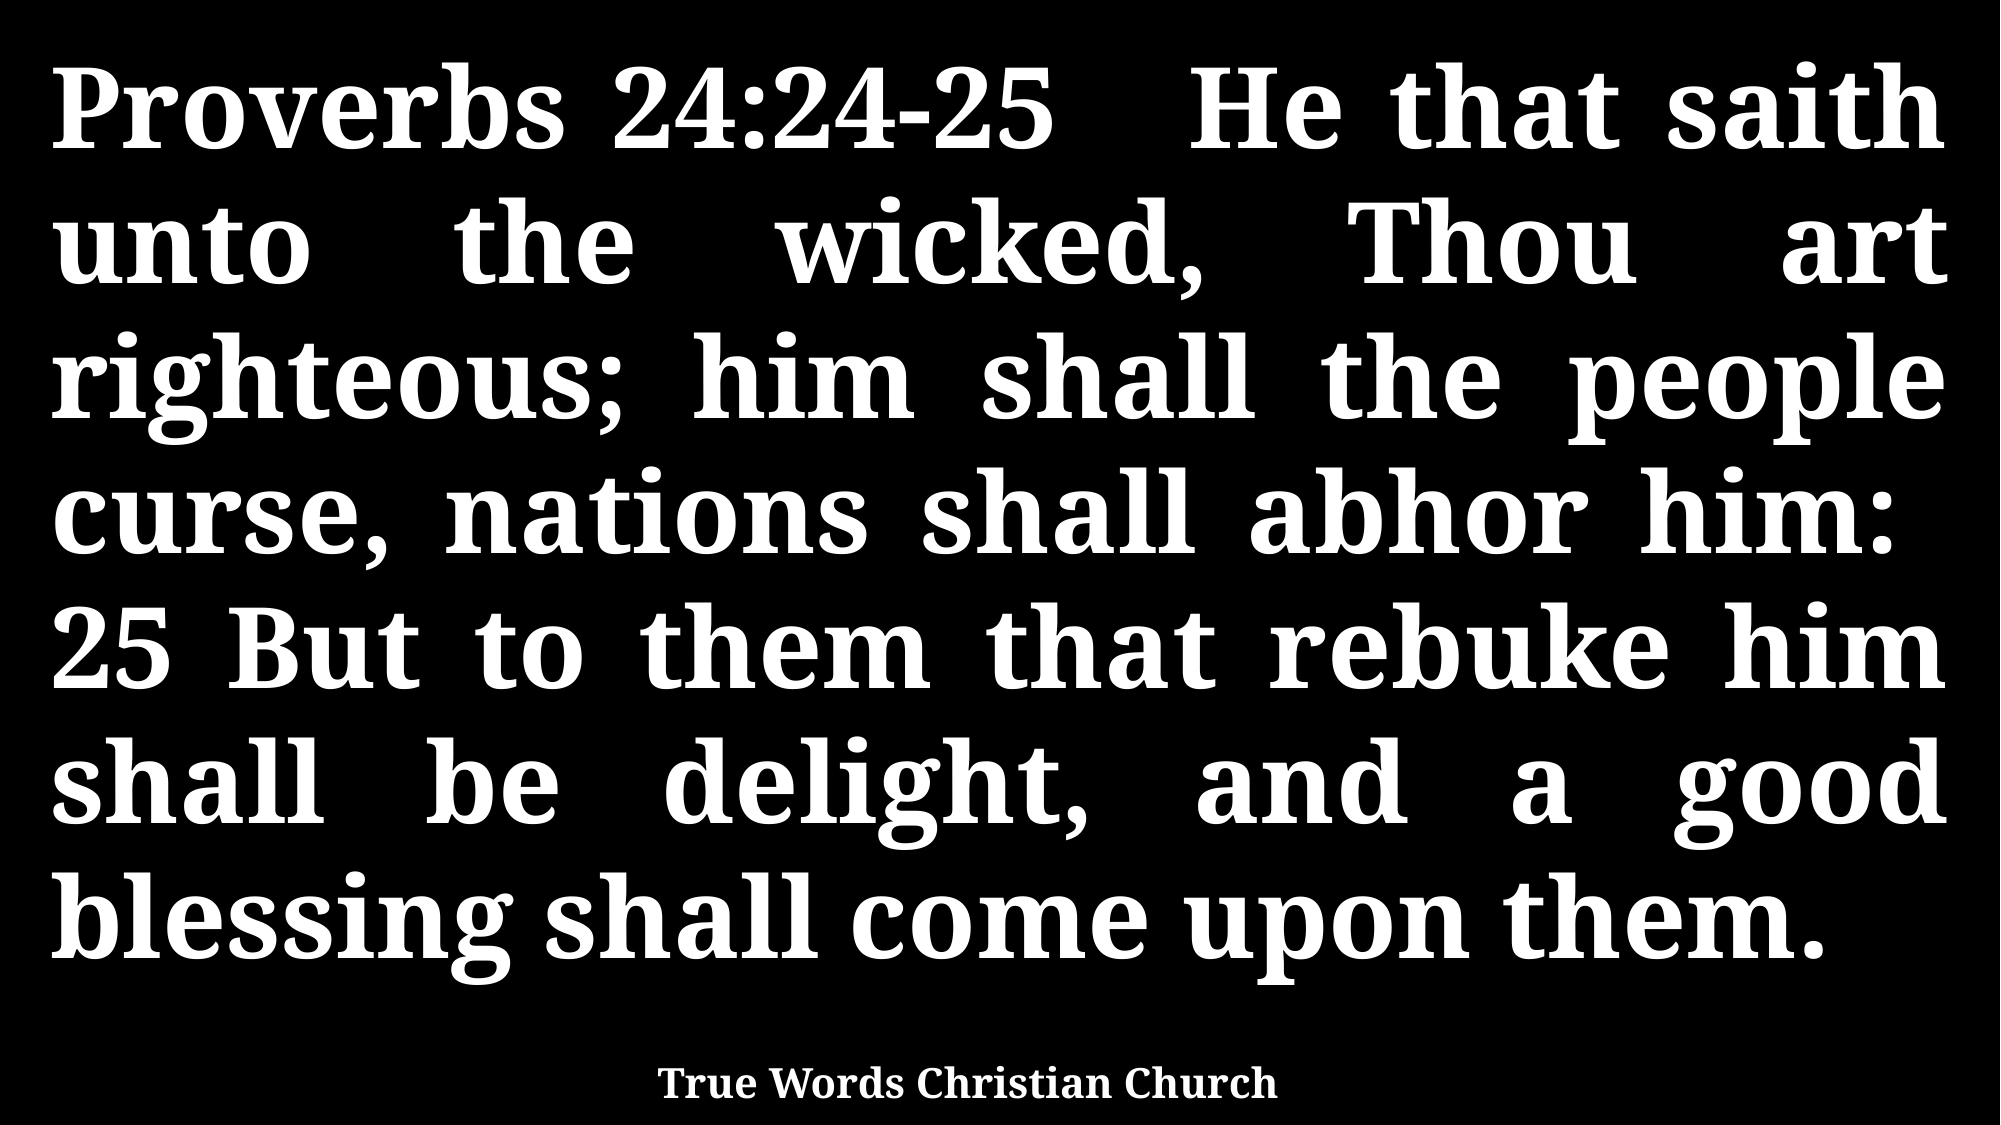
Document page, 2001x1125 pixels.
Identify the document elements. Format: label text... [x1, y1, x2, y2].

text_box True Words Christian Church [642, 1049, 1294, 1114]
text_box Proverbs 24:24-25 He that saith unto the wicked, Thou art righteous; him shall the people curse, nations shall abhor him: 25 But to them that rebuke him shall be delight, and a good blessing shall come upon them. [35, 28, 1965, 988]
